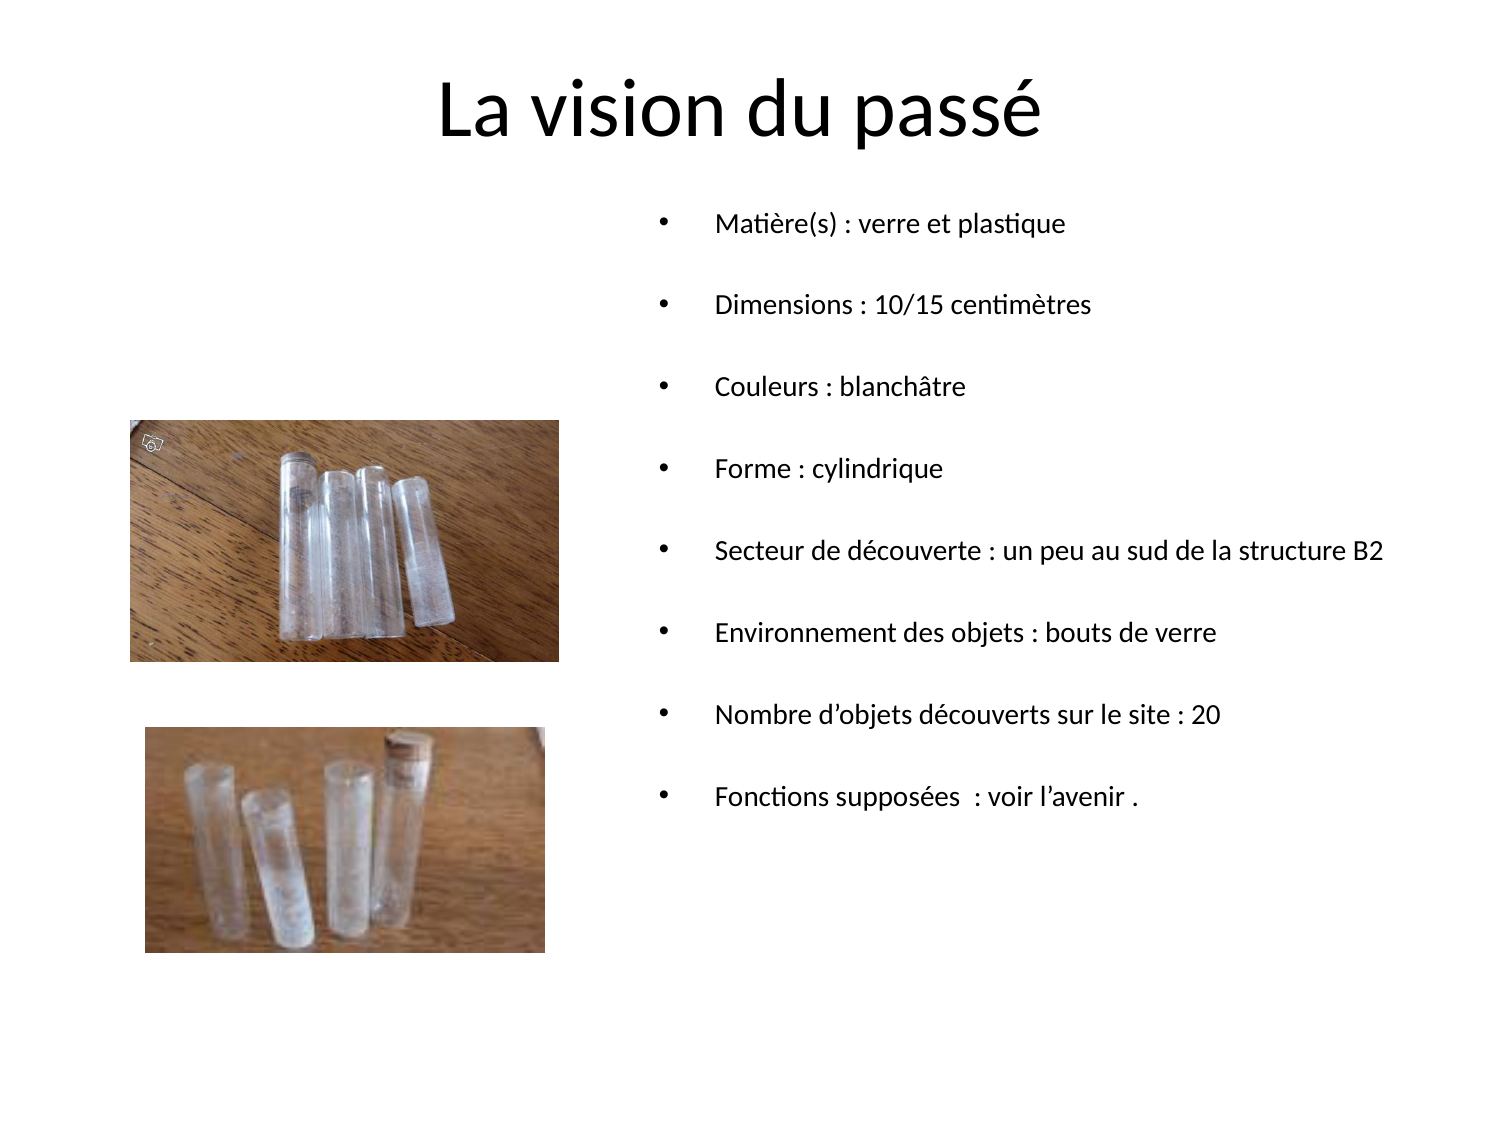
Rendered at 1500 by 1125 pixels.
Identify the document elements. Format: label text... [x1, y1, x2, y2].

list Matière(s) : verre et plastique Dimensions : 10/15 centimètres Couleurs : blanchâtre Forme : cylindrique Secteur de découverte : un peu au sud de la structure B2 Environnement des objets : bouts de verre Nombre d’objets découverts sur le site : 20 Fonctions supposées : voir l’avenir . [643, 196, 1425, 1005]
picture [130, 420, 560, 662]
picture [145, 727, 545, 953]
title La vision du passé [75, 45, 1425, 161]
